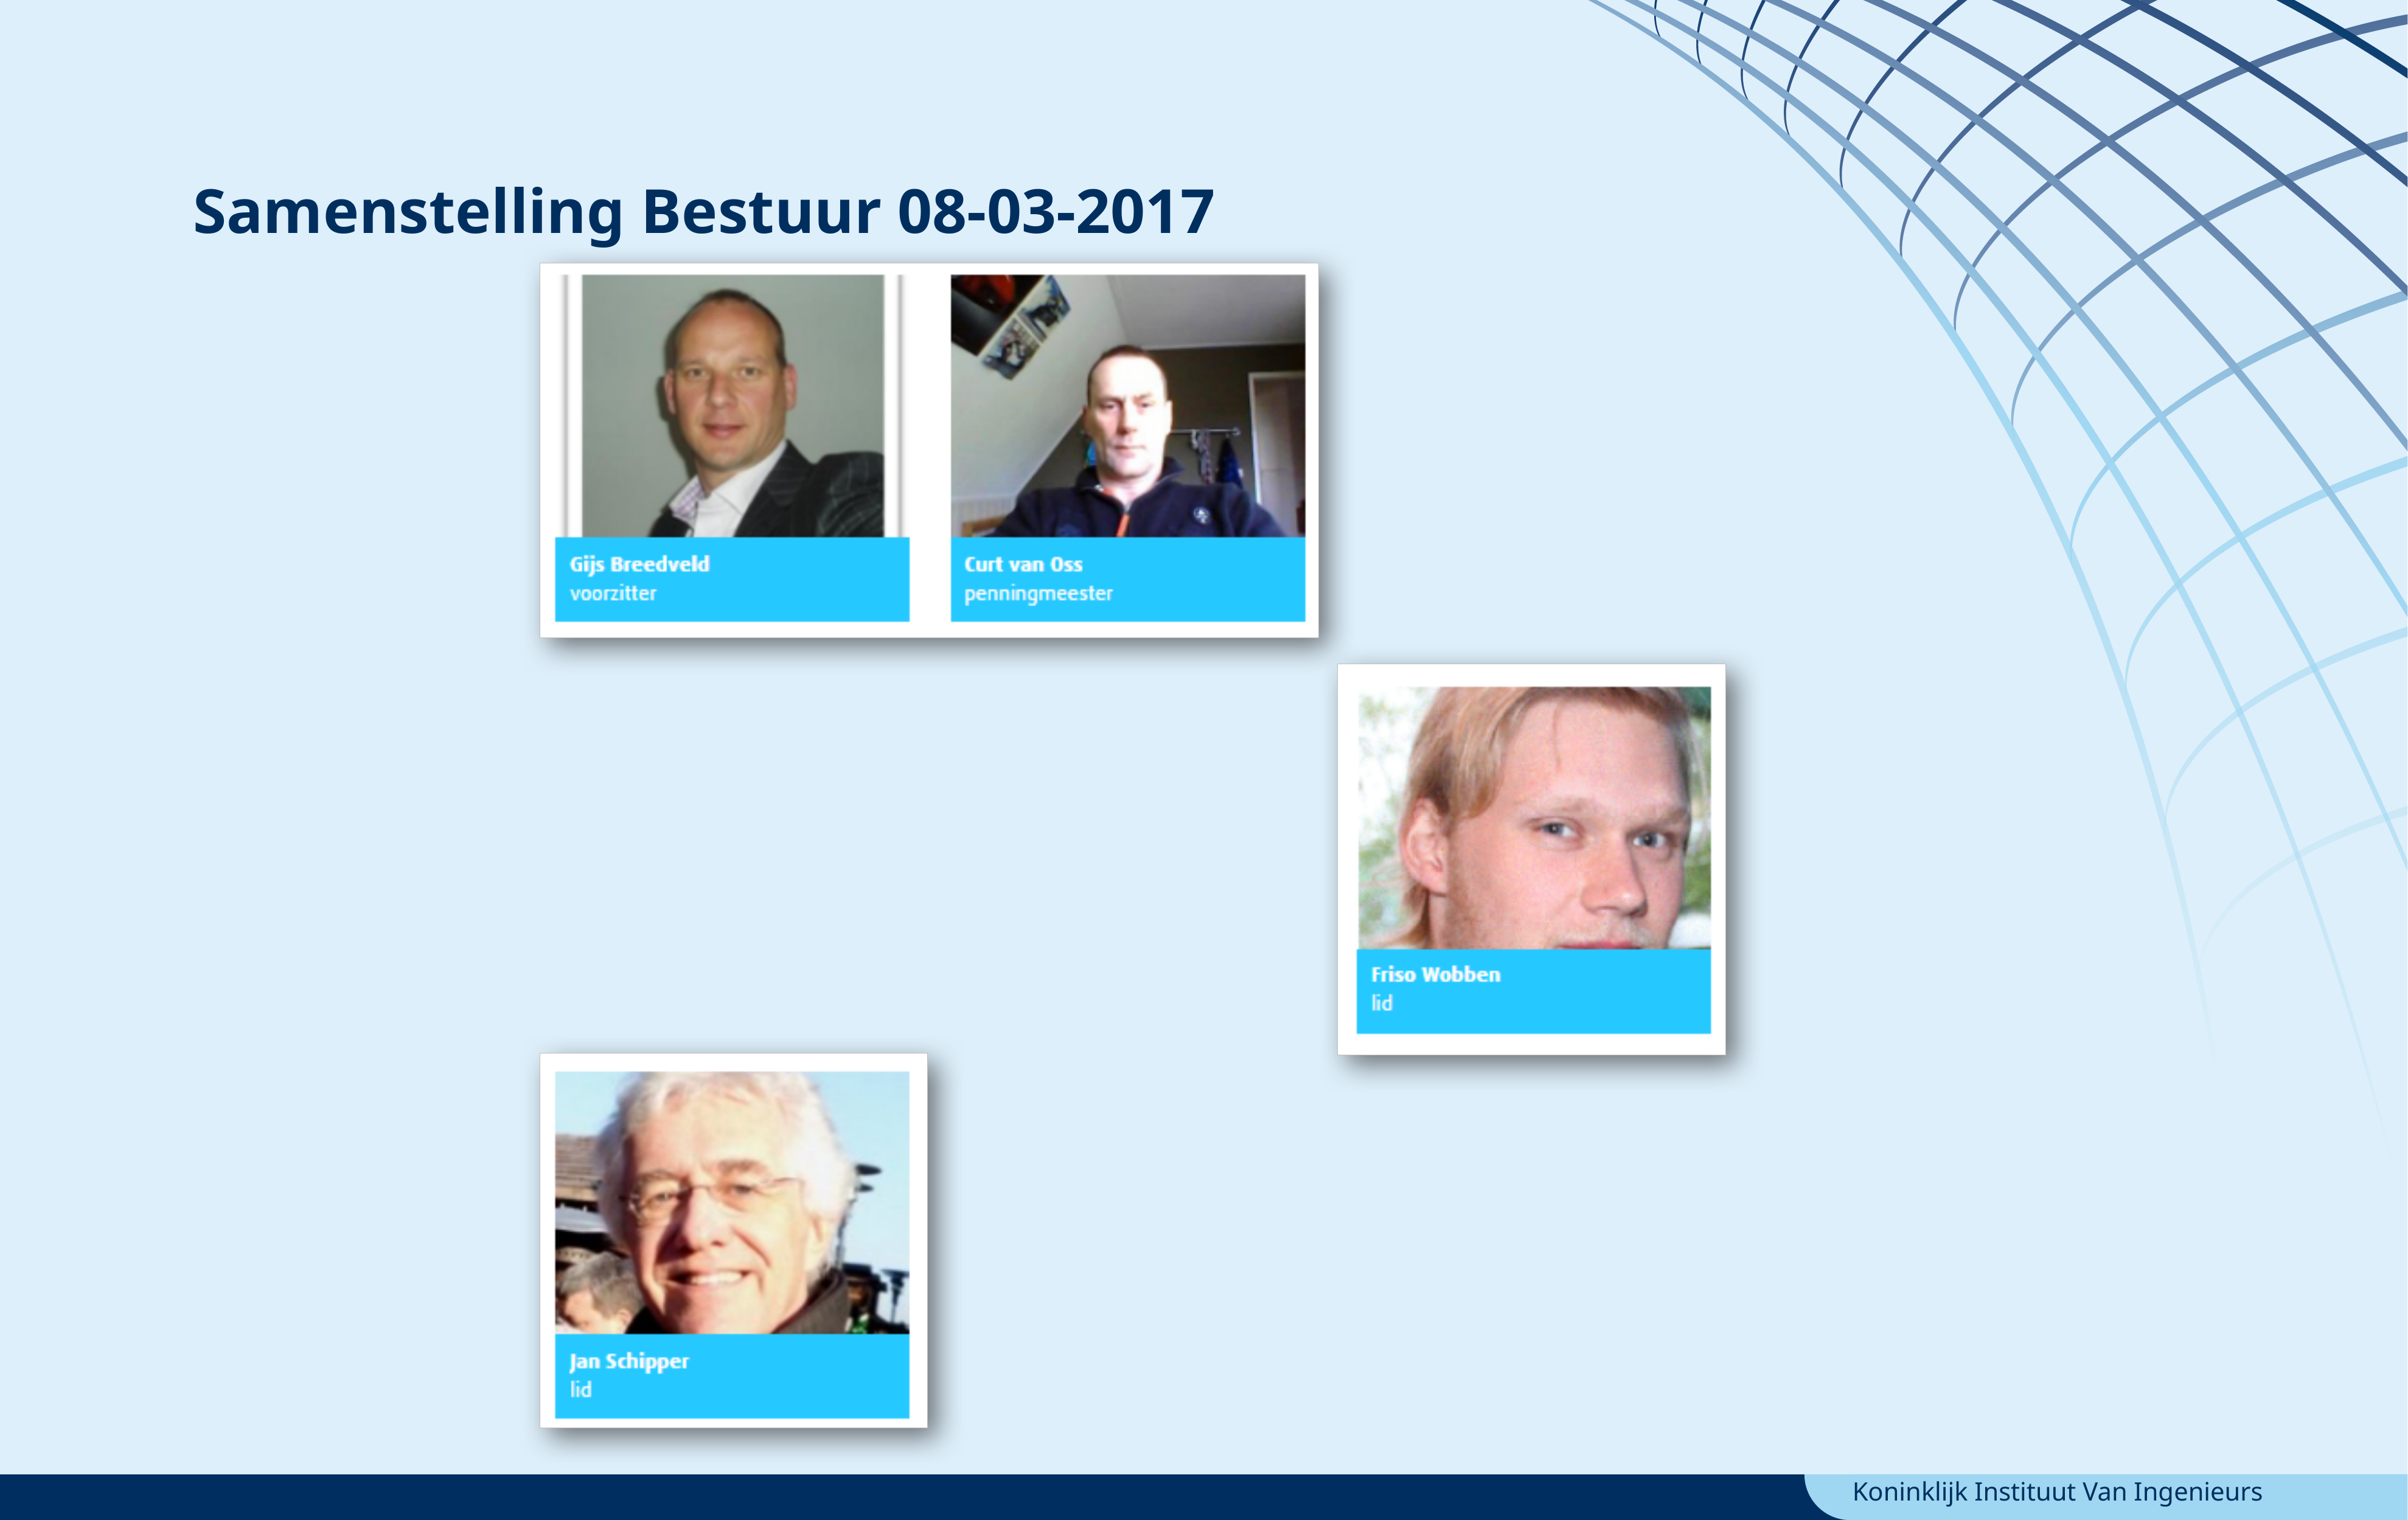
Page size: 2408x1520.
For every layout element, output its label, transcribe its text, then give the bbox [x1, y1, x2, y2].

list Samenstelling Bestuur 08-03-2017 [184, 168, 1532, 325]
picture [0, 0, 2408, 1520]
